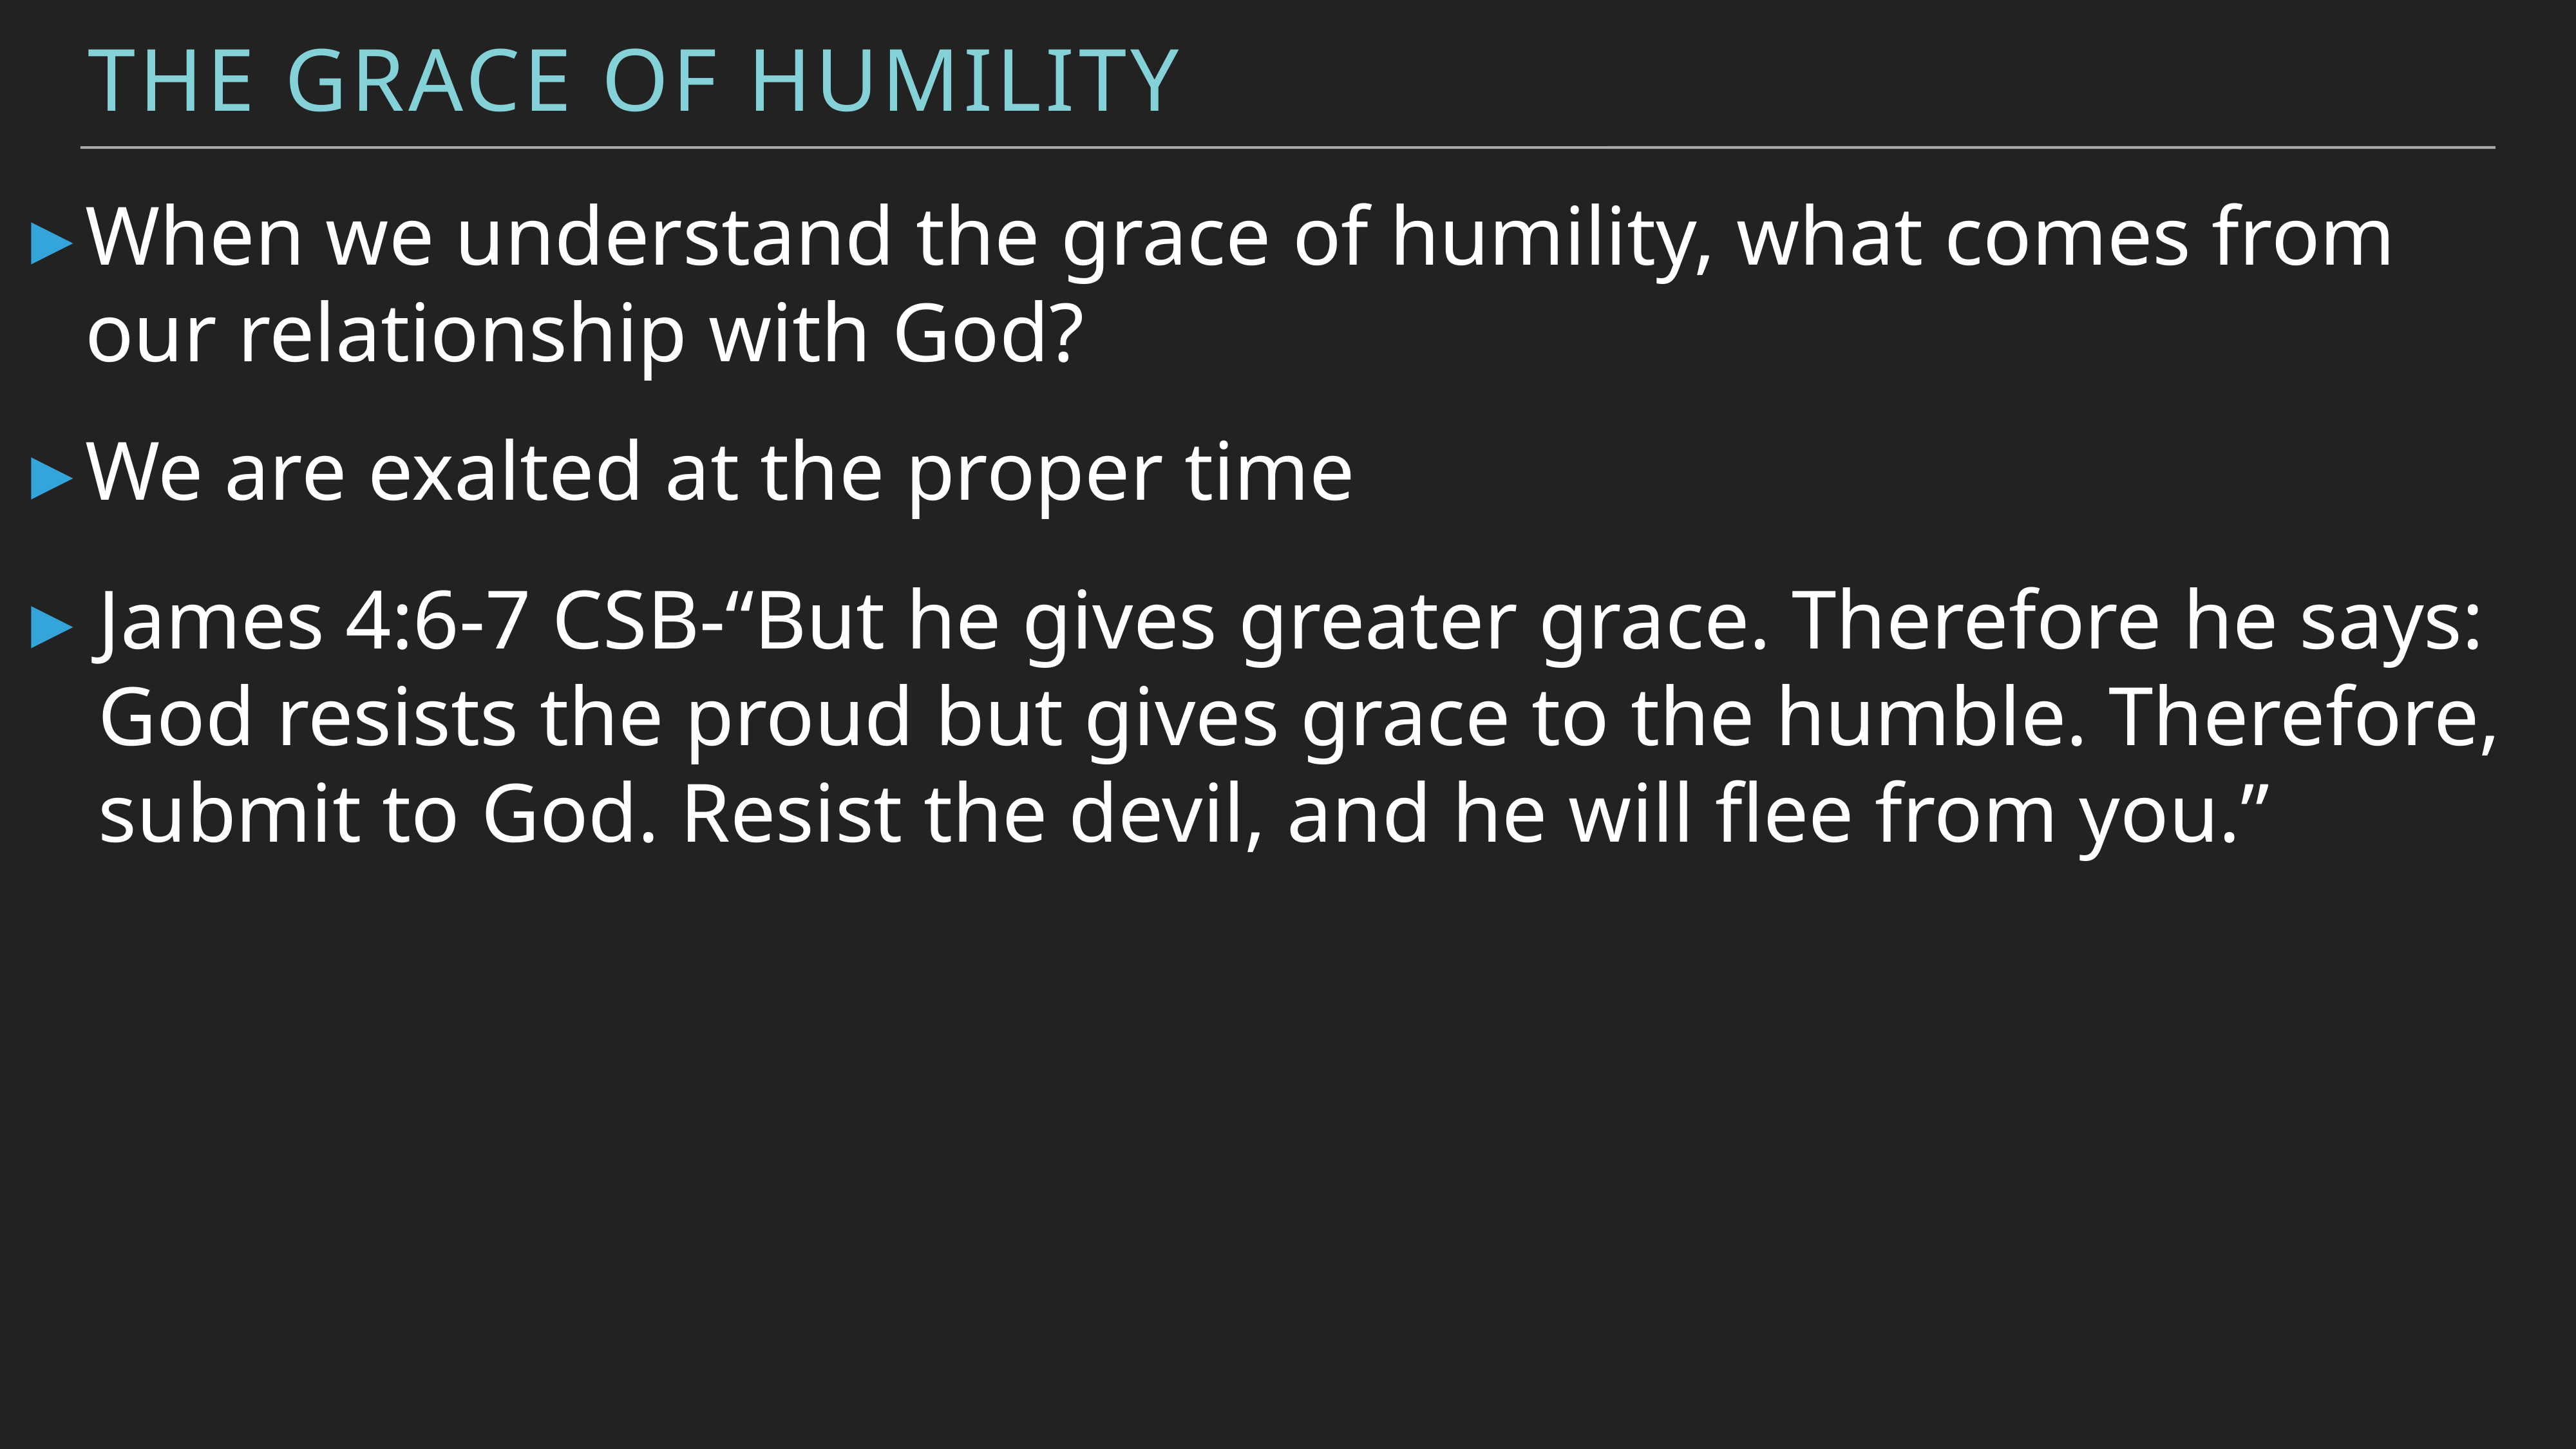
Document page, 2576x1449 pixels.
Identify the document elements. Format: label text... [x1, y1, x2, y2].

list When we understand the grace of humility, what comes from our relationship with God? We are exalted at the proper time James 4:6-7 CSB-“But he gives greater grace. Therefore he says: God resists the proud but gives grace to the humble. Therefore, submit to God. Resist the devil, and he will flee from you.” [25, 178, 2551, 1433]
list The Grace of Humility [82, 22, 2297, 133]
